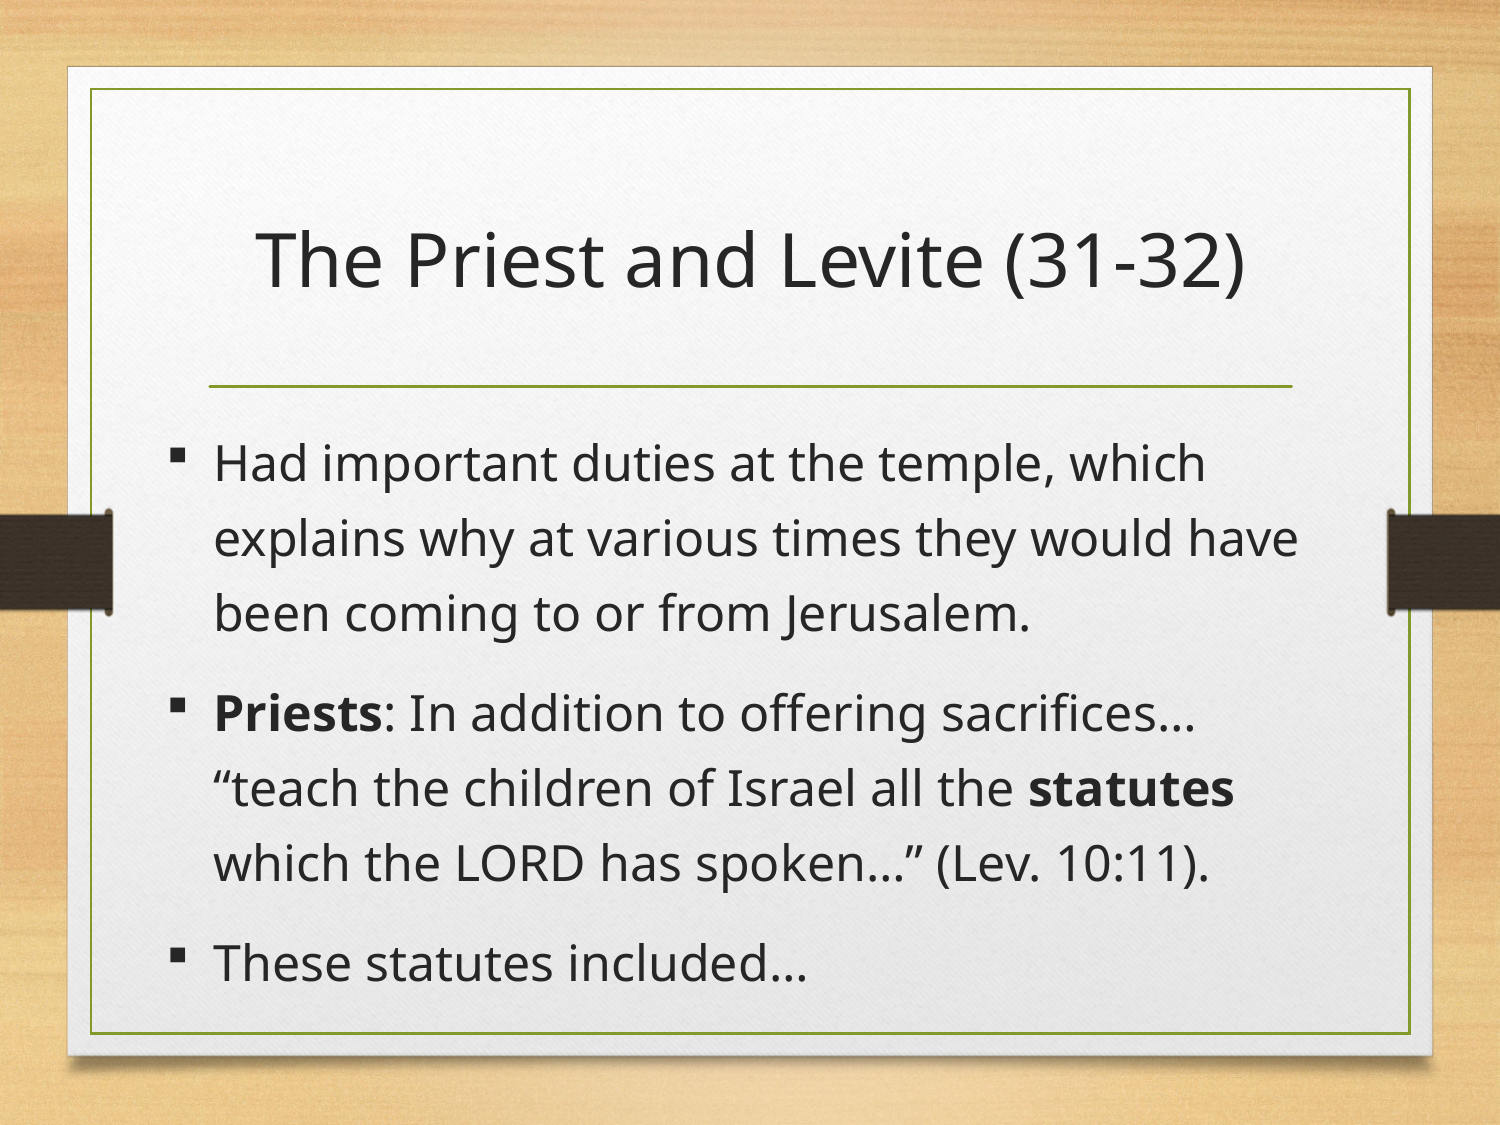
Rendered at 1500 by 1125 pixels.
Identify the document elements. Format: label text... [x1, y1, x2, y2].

picture [0, 0, 1500, 1125]
title The Priest and Levite (31-32) [193, 150, 1309, 365]
list Had important duties at the temple, which explains why at various times they would have been coming to or from Jerusalem. Priests: In addition to offering sacrifices… “teach the children of Israel all the statutes which the LORD has spoken…” (Lev. 10:11). These statutes included… [151, 399, 1352, 1009]
